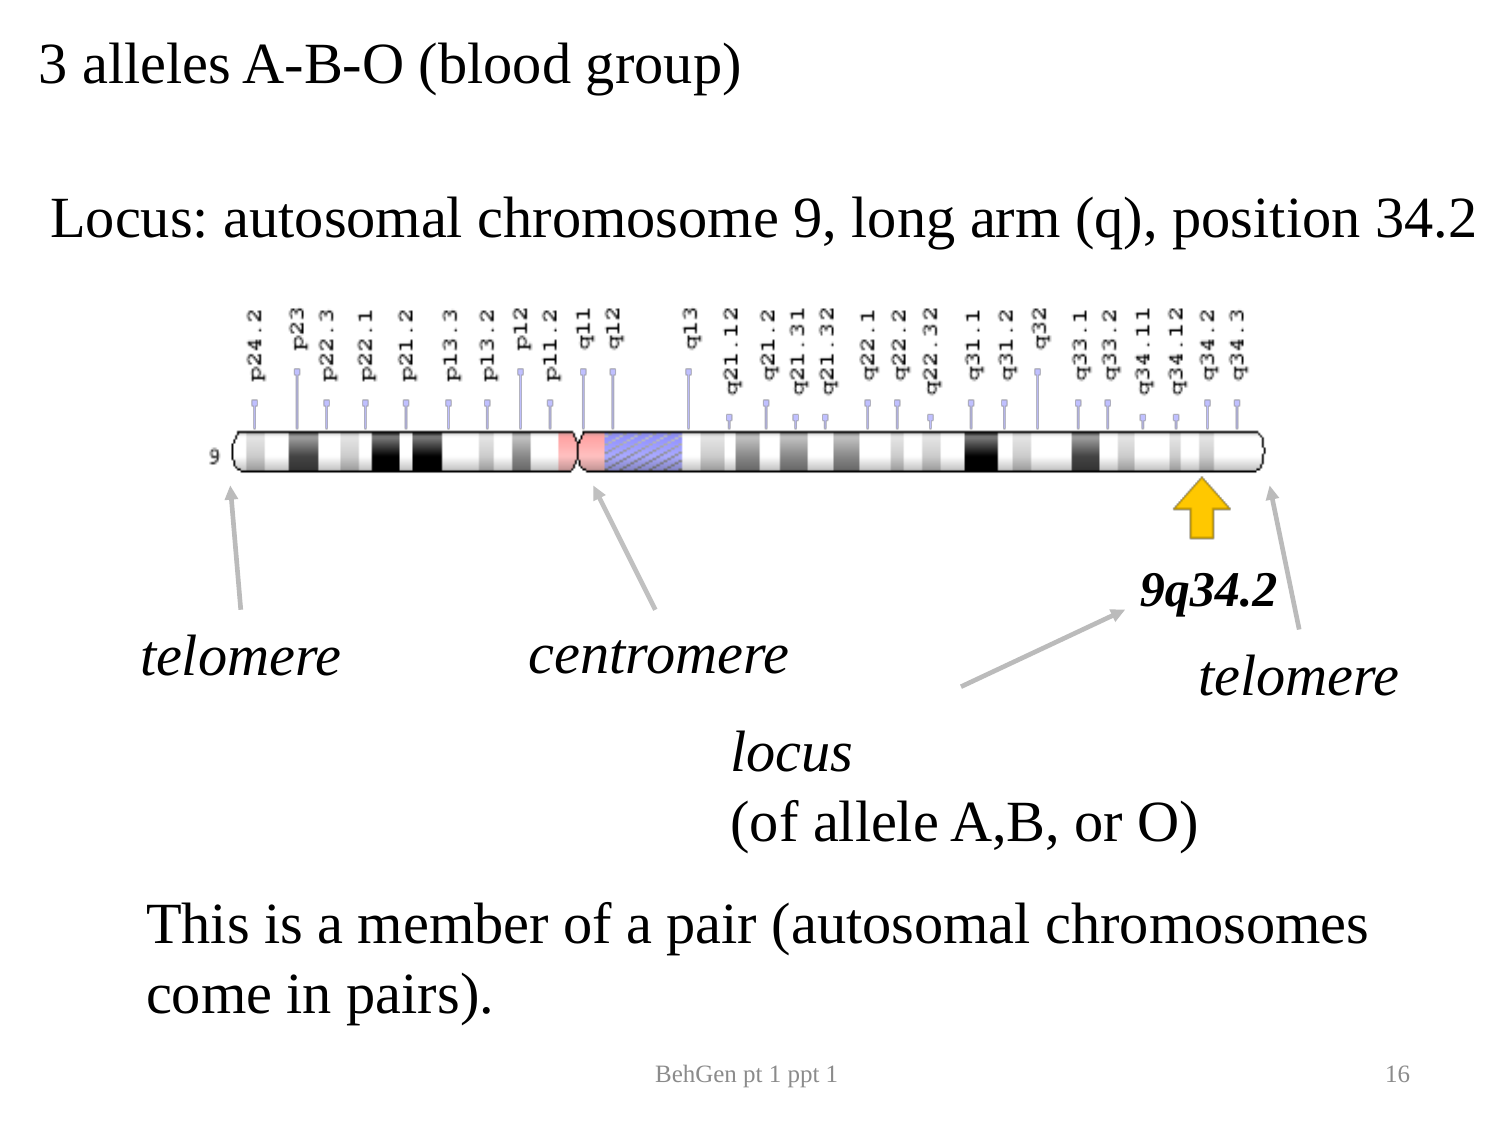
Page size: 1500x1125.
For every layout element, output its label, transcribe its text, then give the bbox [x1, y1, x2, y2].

text_box Locus: autosomal chromosome 9, long arm (q), position 34.2 [35, 172, 1493, 257]
text_box telomere [125, 609, 166, 695]
text_box locus (of allele A,B, or O) [715, 706, 1215, 861]
slide_number 16 [1074, 1042, 1425, 1103]
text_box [229, 485, 242, 610]
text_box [170, 278, 1306, 693]
footer BehGen pt 1 ppt 1 [512, 1042, 988, 1103]
text_box This is a member of a pair (autosomal chromosomes come in pairs). [131, 878, 1444, 1033]
text_box 3 alleles A-B-O (blood group) [24, 18, 758, 103]
text_box telomere [1183, 629, 1415, 715]
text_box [593, 485, 656, 610]
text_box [960, 609, 1126, 687]
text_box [1269, 485, 1300, 630]
